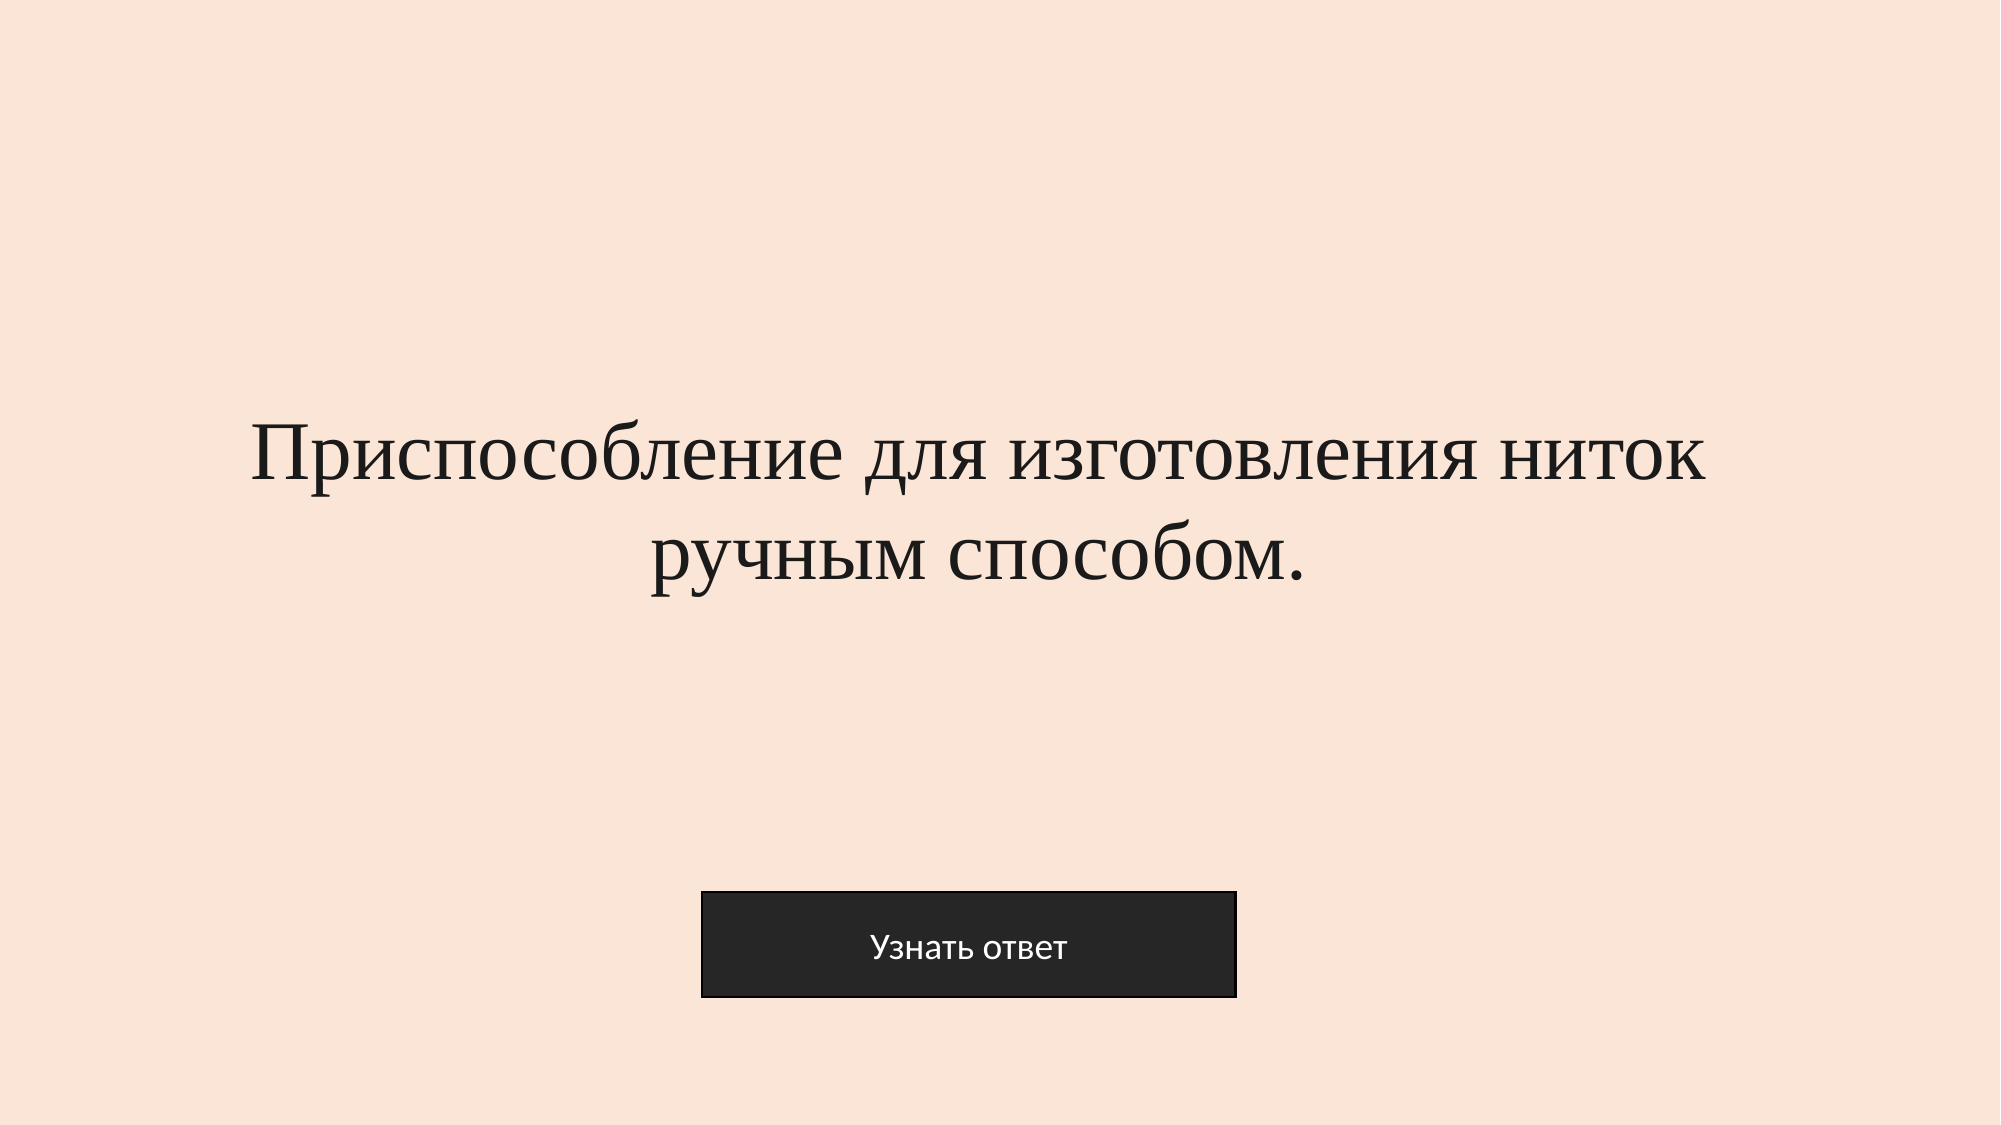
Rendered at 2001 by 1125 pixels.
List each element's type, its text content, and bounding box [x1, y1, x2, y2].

title Приспособление для изготовления ниток ручным способом. [156, 109, 1802, 883]
